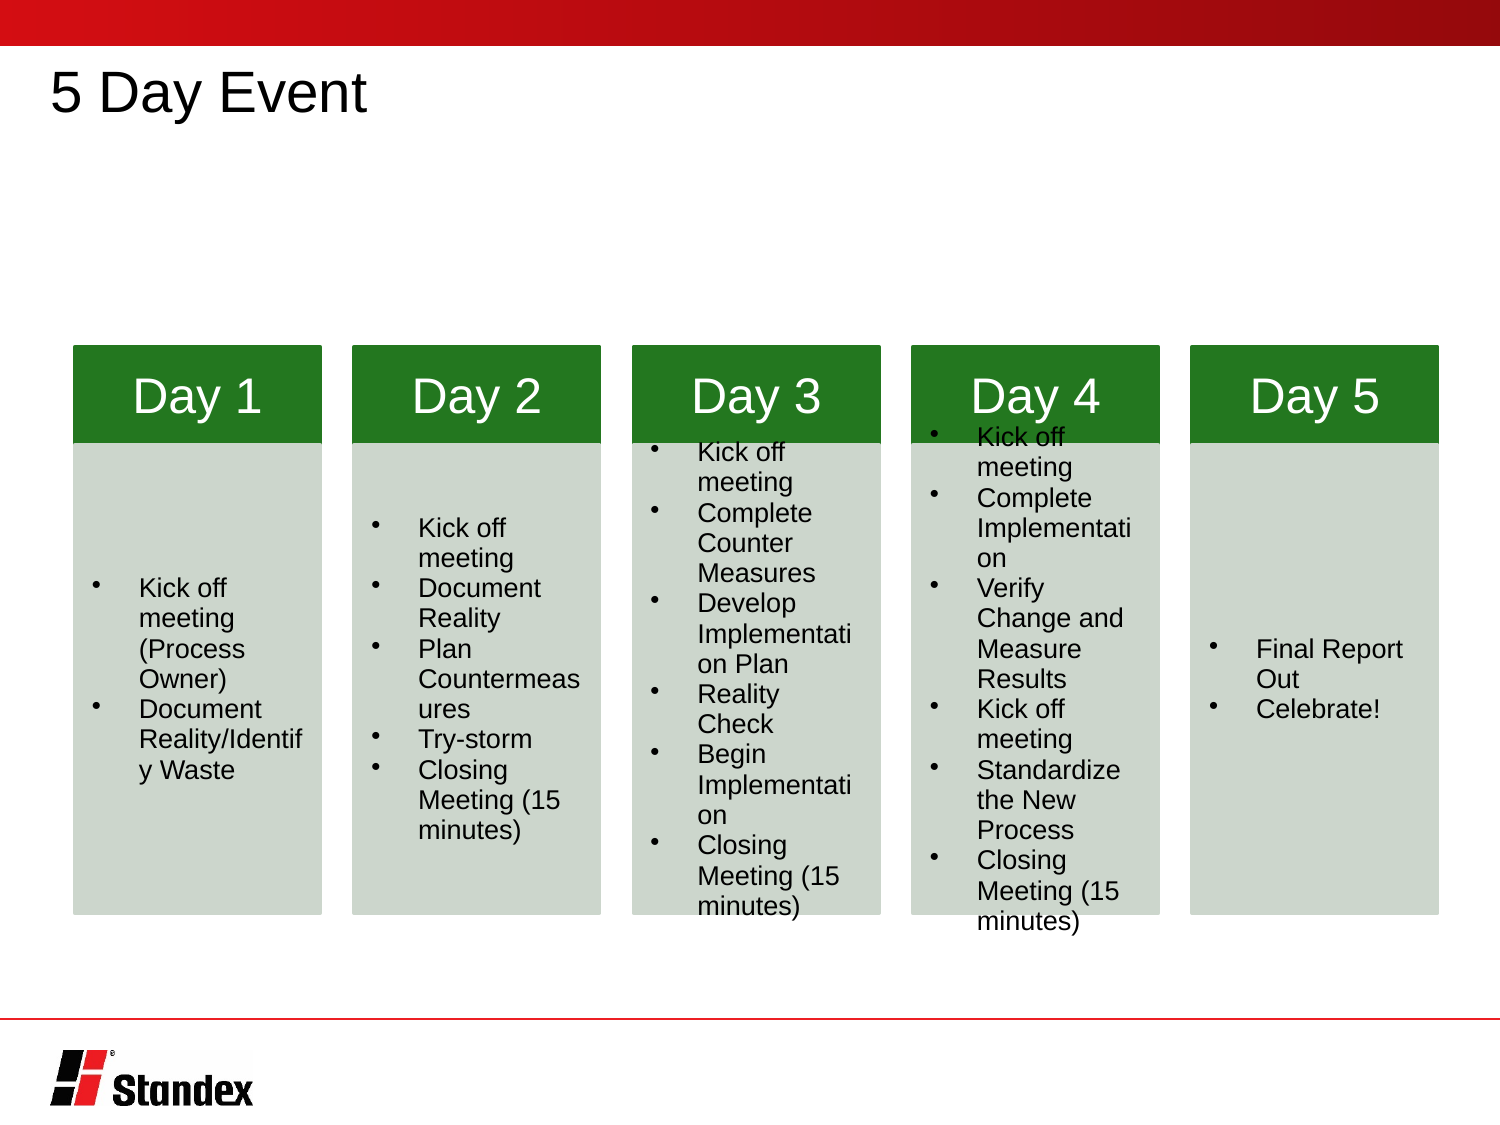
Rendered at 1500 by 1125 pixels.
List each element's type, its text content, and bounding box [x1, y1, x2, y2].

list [74, 222, 1438, 1038]
picture [50, 1050, 253, 1106]
title 5 Day Event [50, 62, 1450, 205]
